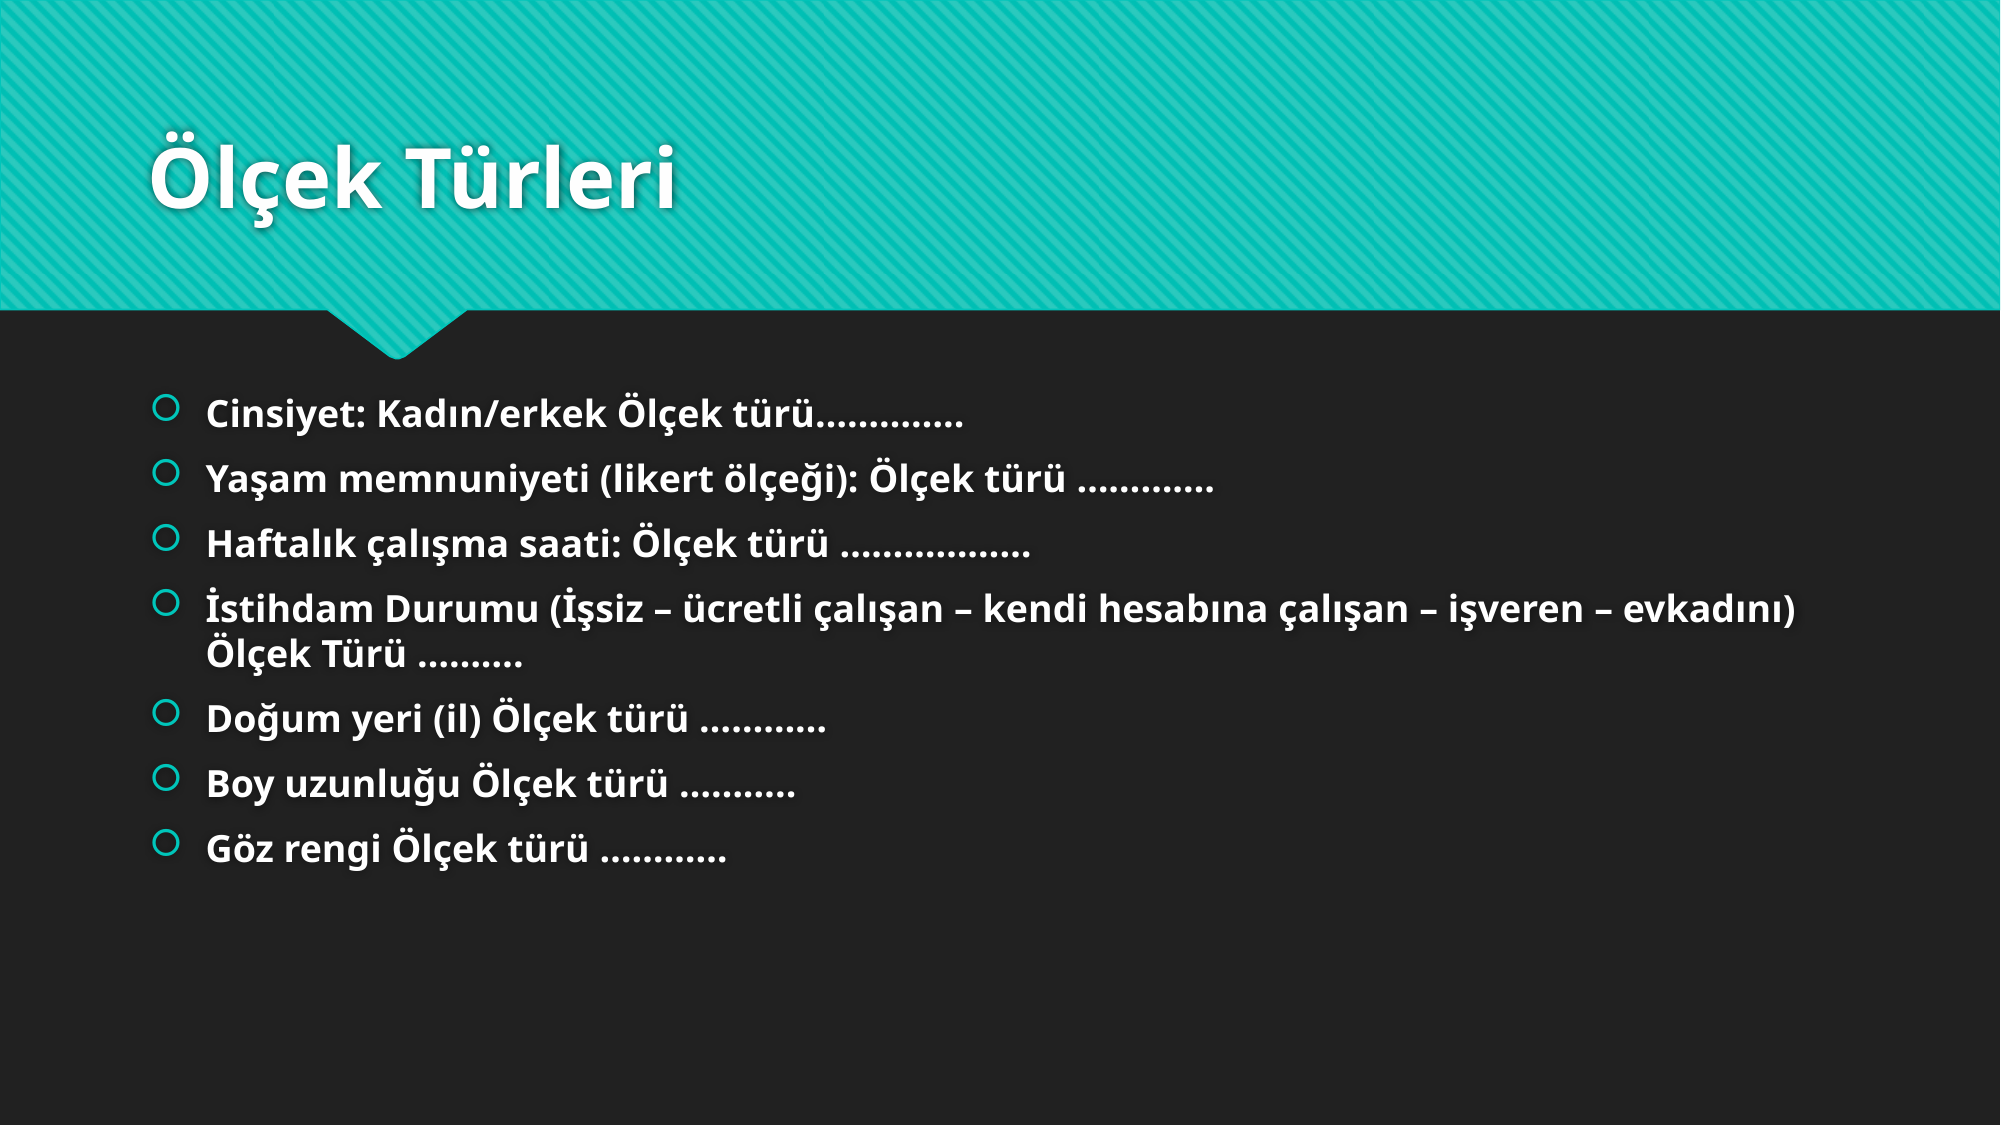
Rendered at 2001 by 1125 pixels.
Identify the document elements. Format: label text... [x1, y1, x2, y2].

title Ölçek Türleri [132, 73, 1868, 233]
list Cinsiyet: Kadın/erkek Ölçek türü………….. Yaşam memnuniyeti (likert ölçeği): Ölçek türü …………. Haftalık çalışma saati: Ölçek türü ……………… İstihdam Durumu (İşsiz – ücretli çalışan – kendi hesabına çalışan – işveren – evkadını) Ölçek Türü ………. Doğum yeri (il) Ölçek türü ………… Boy uzunluğu Ölçek türü ……….. Göz rengi Ölçek türü ………… [134, 364, 1866, 962]
